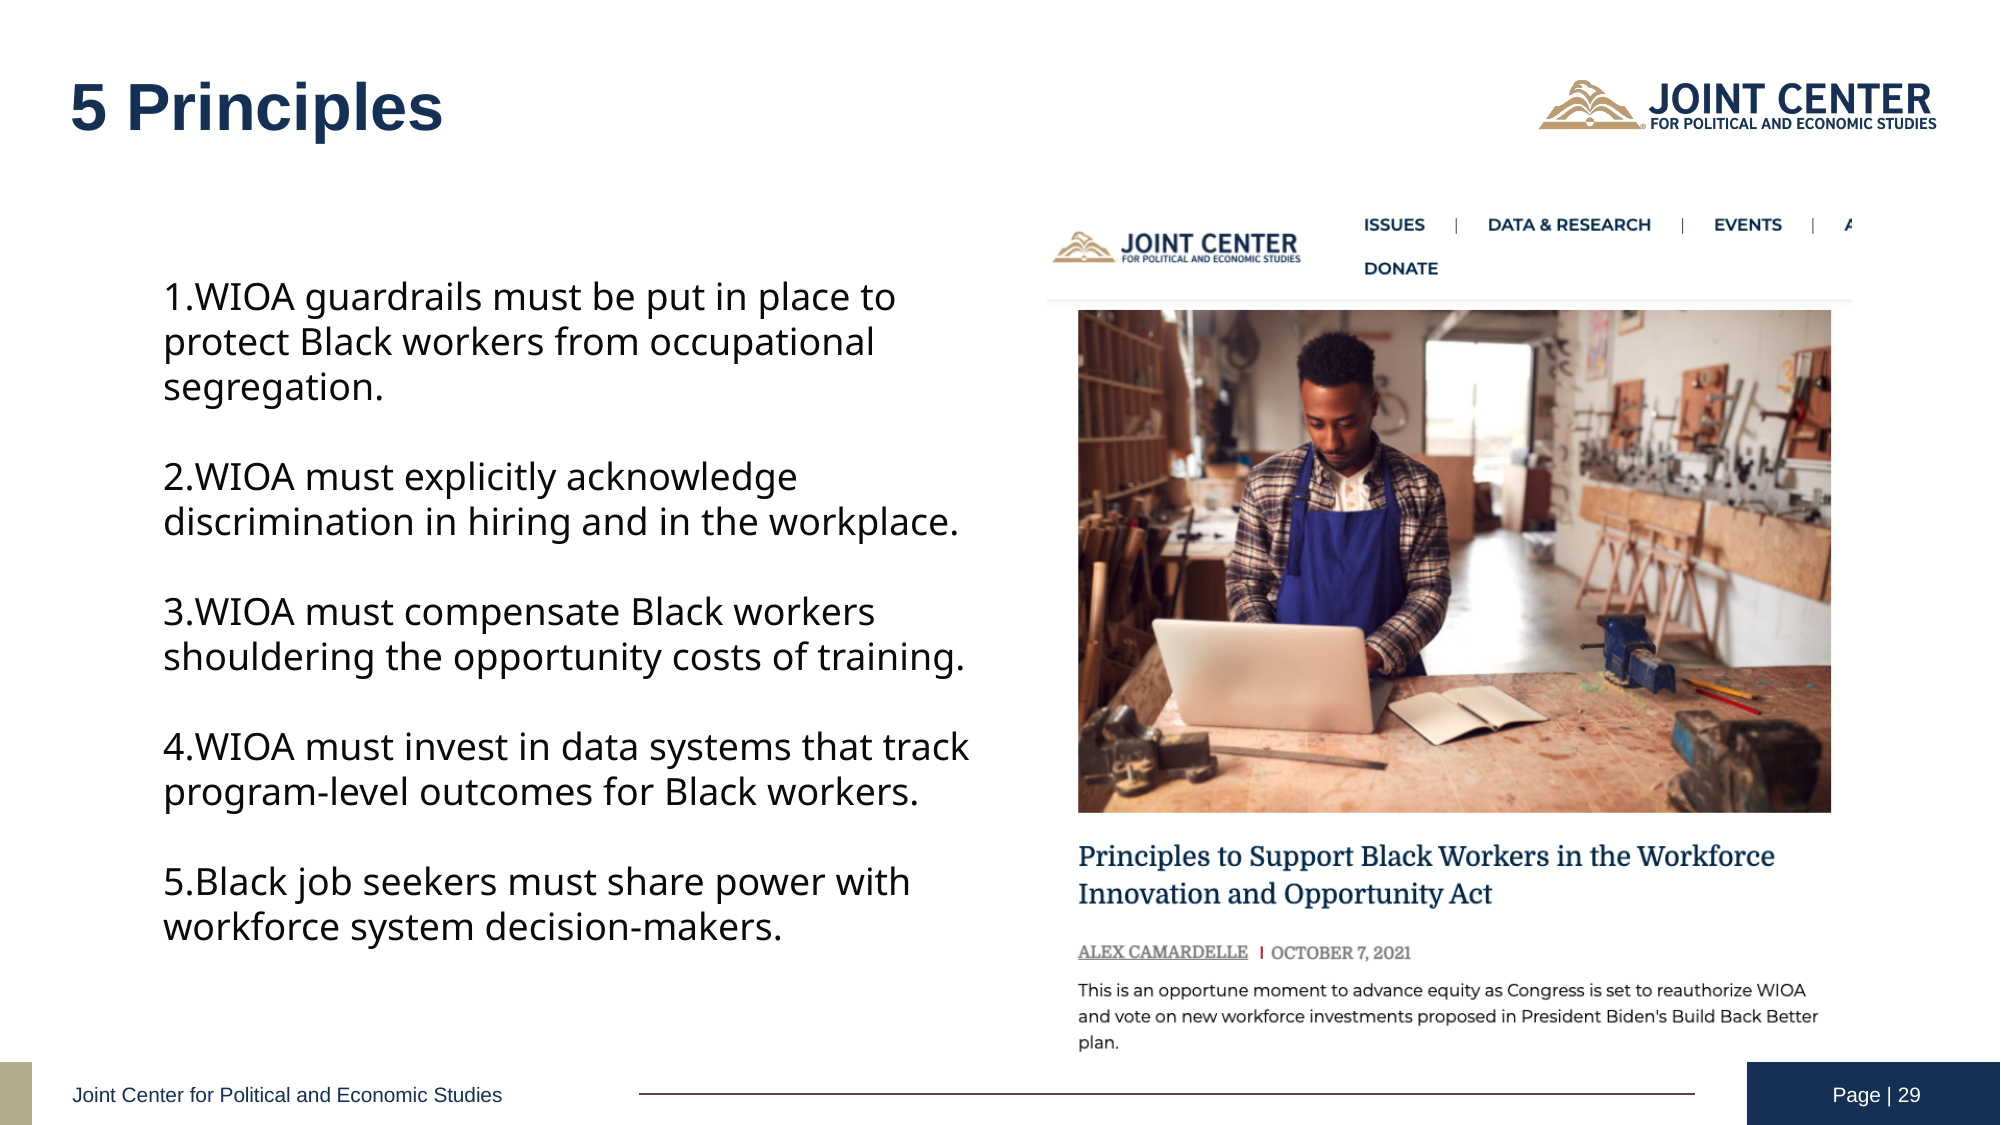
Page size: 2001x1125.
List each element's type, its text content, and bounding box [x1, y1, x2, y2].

picture [1047, 214, 1852, 1059]
text_box WIOA guardrails must be put in place to protect Black workers from occupational segregation. WIOA must explicitly acknowledge discrimination in hiring and in the workplace. WIOA must compensate Black workers shouldering the opportunity costs of training. WIOA must invest in data systems that track program-level outcomes for Black workers. Black job seekers must share power with workforce system decision-makers. [148, 265, 1033, 956]
title 5 Principles [55, 62, 1501, 156]
picture [1500, 34, 1975, 175]
slide_number Page | 29 [1745, 1064, 1936, 1125]
